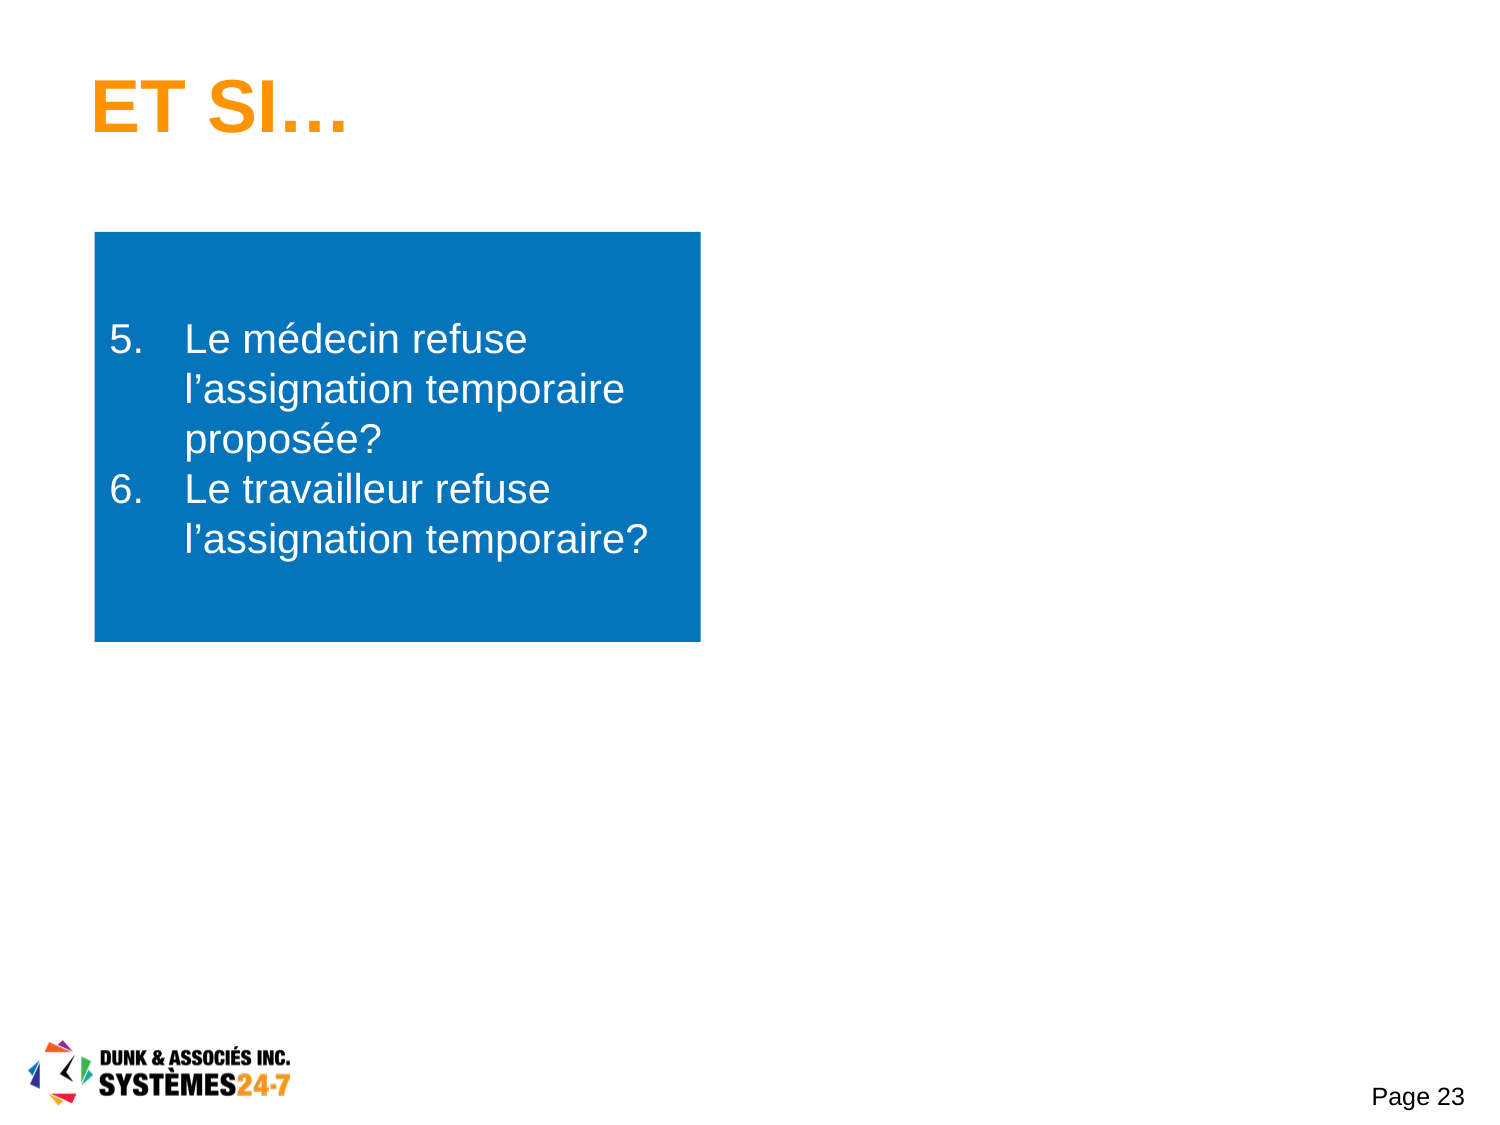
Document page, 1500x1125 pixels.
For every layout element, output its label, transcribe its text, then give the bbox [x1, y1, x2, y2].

text_box Page 23 [1244, 1073, 1481, 1118]
picture [19, 1034, 298, 1111]
text_box ET SI… [75, 0, 1397, 218]
text_box Le médecin refuse l’assignation temporaire proposée? Le travailleur refuse l’assignation temporaire? [94, 231, 702, 643]
